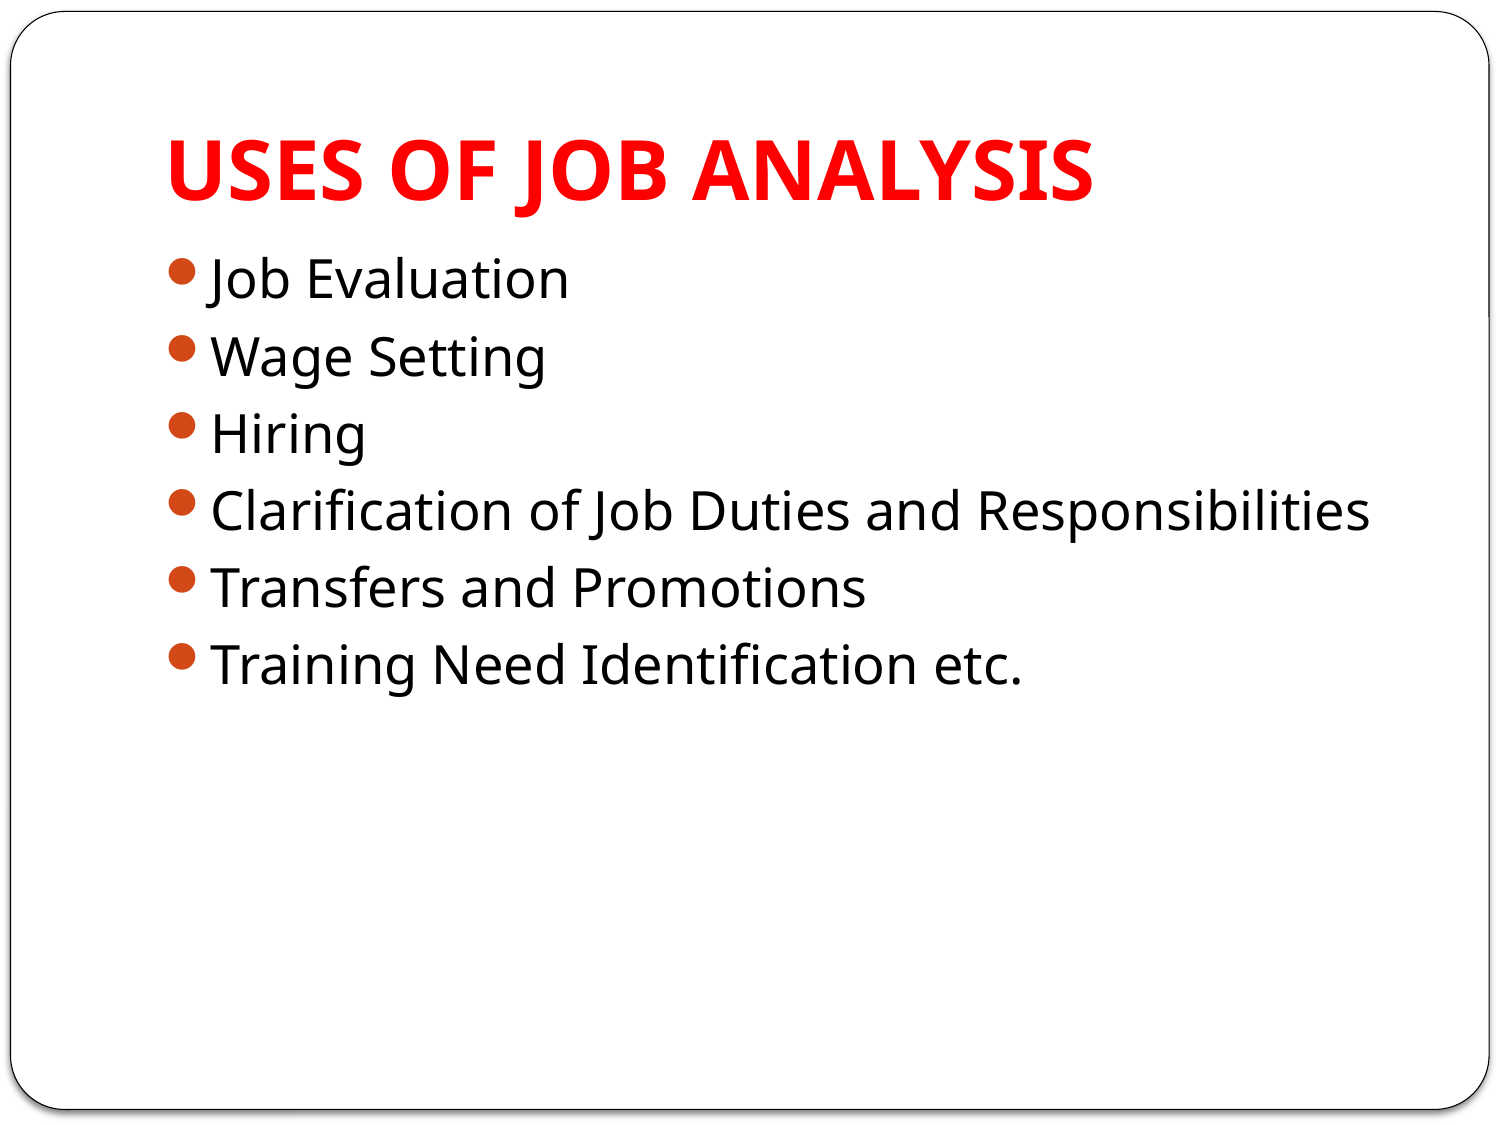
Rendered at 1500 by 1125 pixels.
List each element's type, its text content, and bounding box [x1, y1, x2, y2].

list Job Evaluation Wage Setting Hiring Clarification of Job Duties and Responsibilities Transfers and Promotions Training Need Identification etc. [150, 237, 1425, 988]
title USES OF JOB ANALYSIS [150, 45, 1425, 233]
